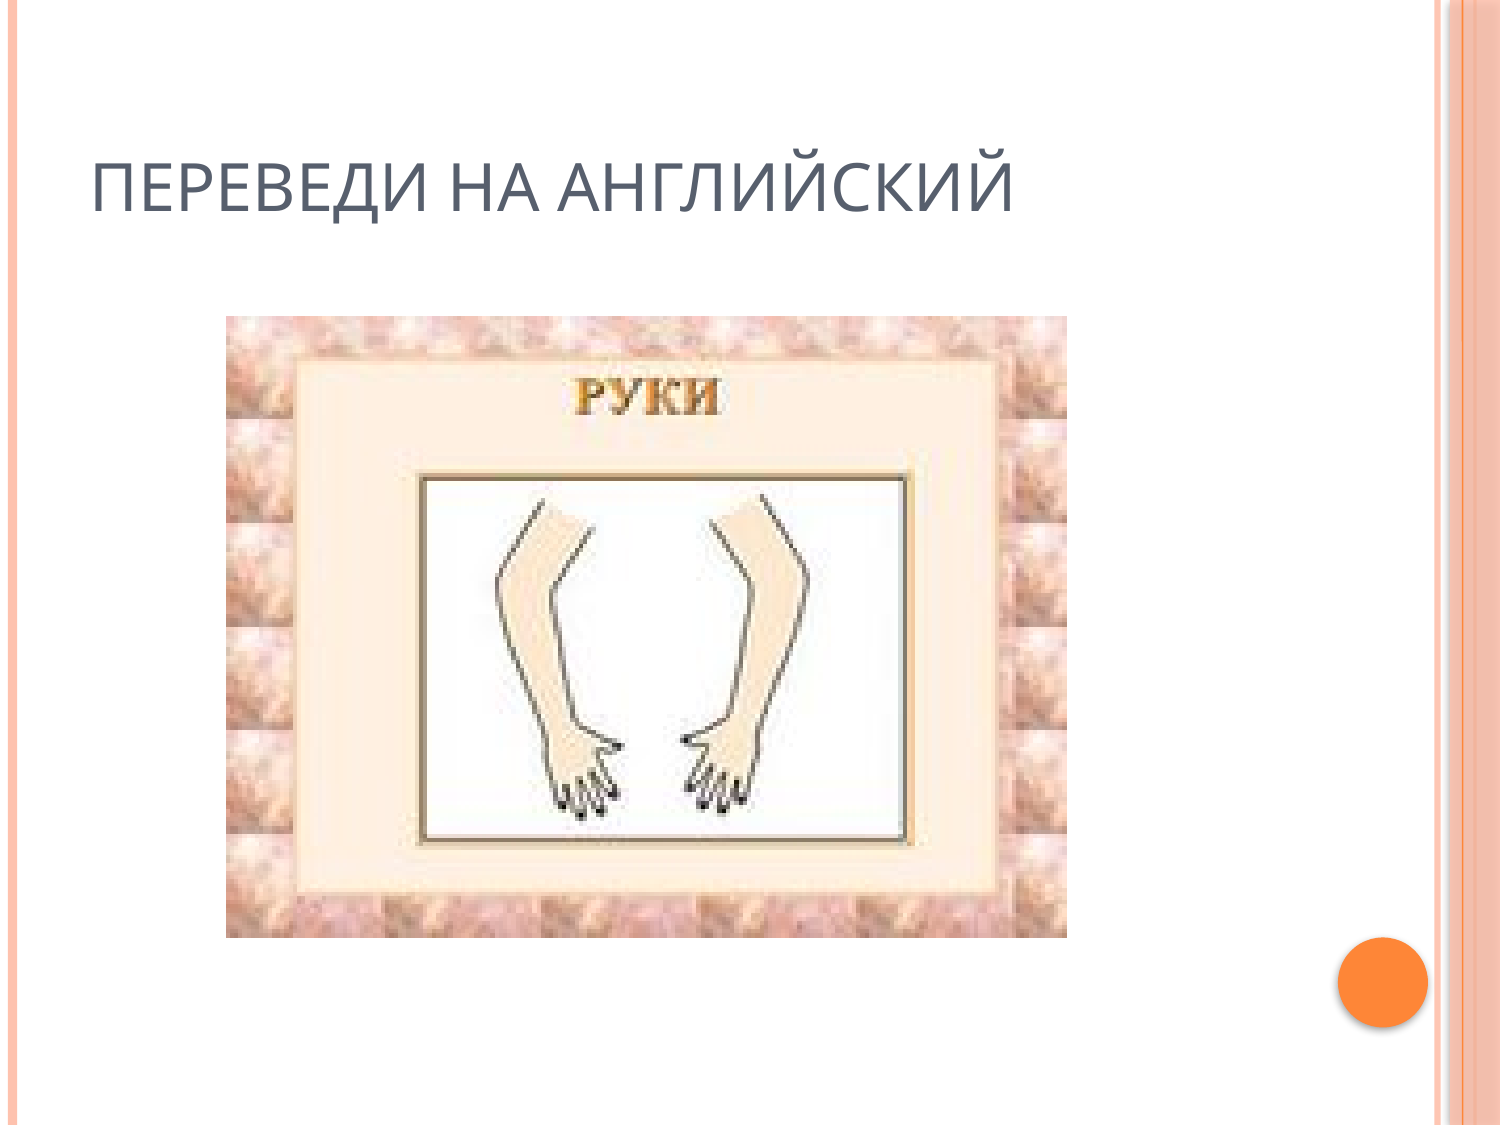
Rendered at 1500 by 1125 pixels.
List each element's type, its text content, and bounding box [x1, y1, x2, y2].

title Переведи на английский [75, 45, 1300, 233]
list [225, 315, 1067, 938]
